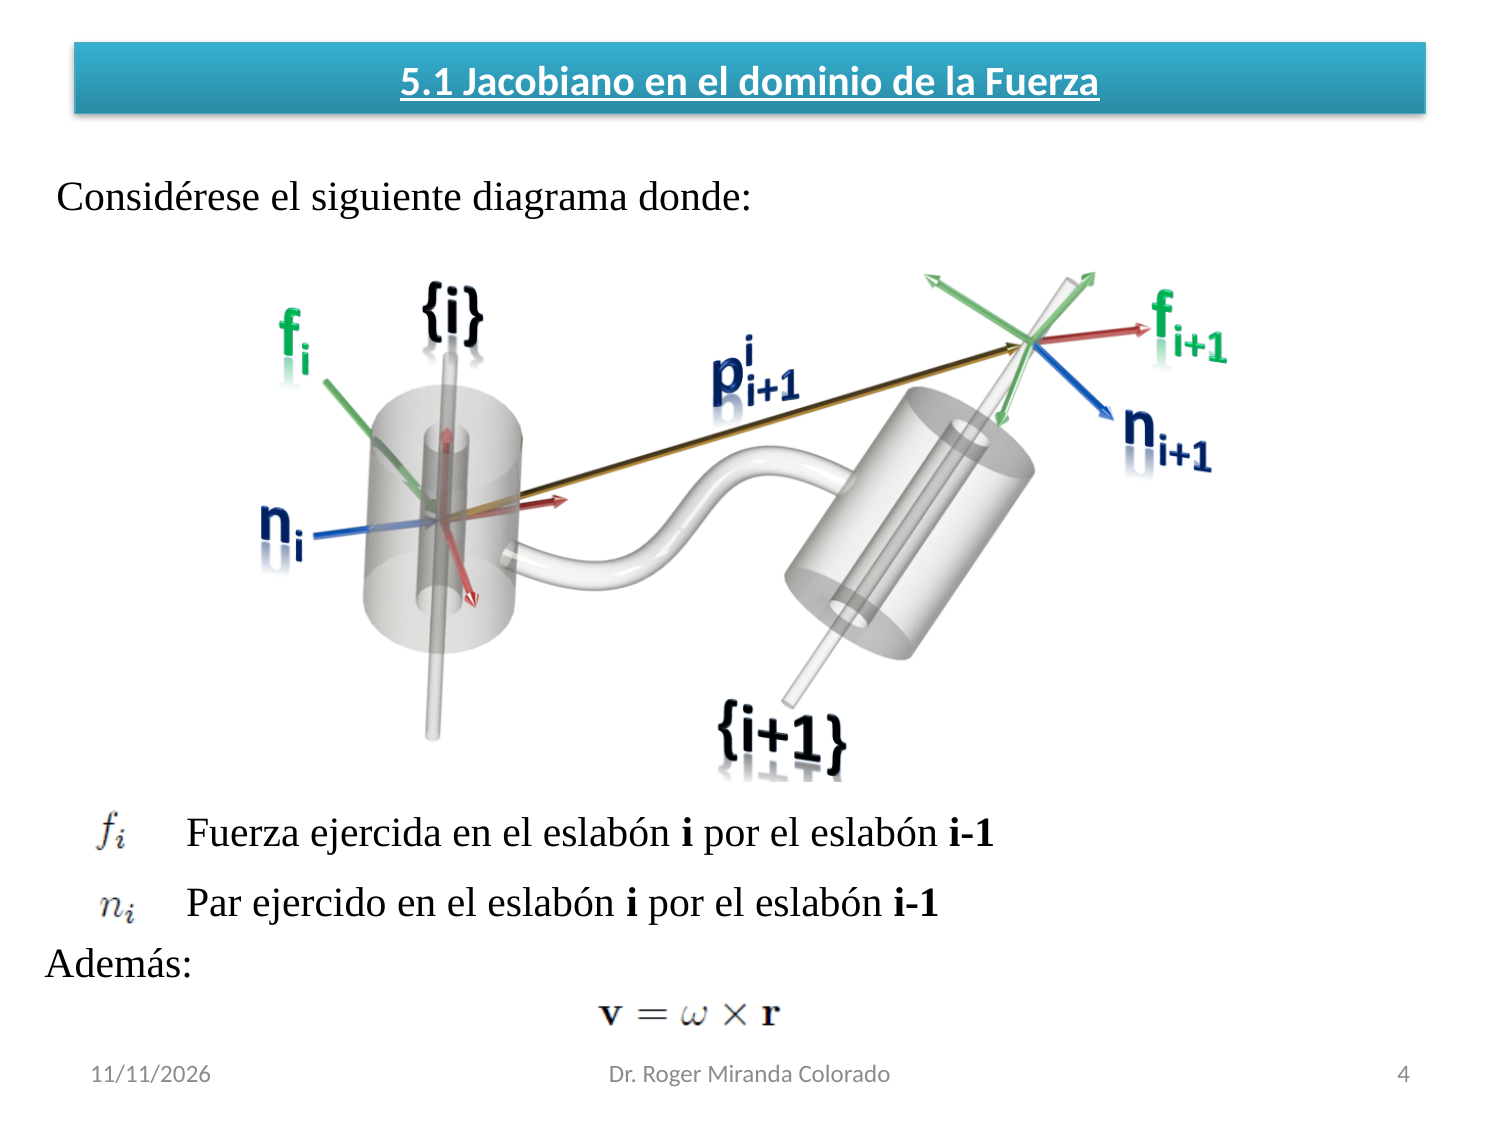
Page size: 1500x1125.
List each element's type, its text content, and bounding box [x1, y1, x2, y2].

text_box Par ejercido en el eslabón i por el eslabón i-1 [171, 867, 1471, 939]
text_box Considérese el siguiente diagrama donde: [41, 160, 1341, 232]
picture [88, 879, 147, 941]
picture [253, 266, 1235, 783]
title 5.1 Jacobiano en el dominio de la Fuerza [74, 42, 1426, 114]
footer Dr. Roger Miranda Colorado [512, 1042, 988, 1103]
text_box Fuerza ejercida en el eslabón i por el eslabón i-1 [171, 796, 1471, 867]
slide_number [75, 1042, 425, 1103]
slide_number 4 [1074, 1042, 1425, 1103]
text_box Además: [29, 928, 1329, 1000]
picture [88, 796, 138, 871]
picture [596, 986, 791, 1036]
